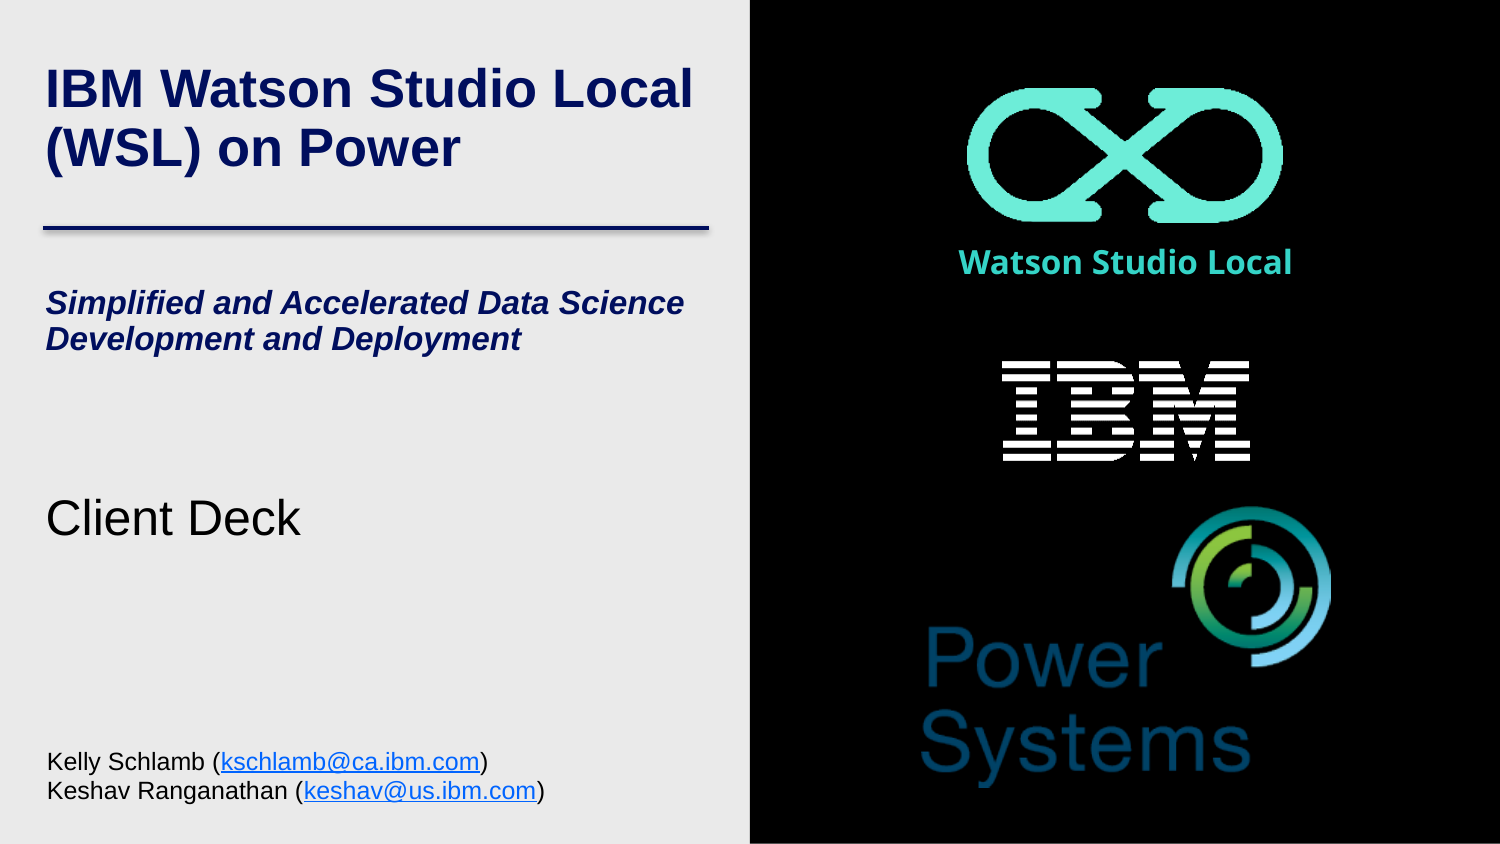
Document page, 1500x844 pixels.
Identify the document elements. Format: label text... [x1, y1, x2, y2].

picture [921, 506, 1331, 788]
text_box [892, 88, 1360, 290]
text_box IBM Watson Studio Local (WSL) on Power Simplified and Accelerated Data Science Development and Deployment Client Deck [45, 61, 713, 229]
picture [990, 343, 1262, 479]
text_box IBM Watson Studio Local (WSL) on Power Simplified and Accelerated Data Science Development and Deployment Client Deck [45, 233, 713, 646]
text_box Kelly Schlamb (kschlamb@ca.ibm.com) Keshav Ranganathan (keshav@us.ibm.com) [32, 737, 709, 813]
